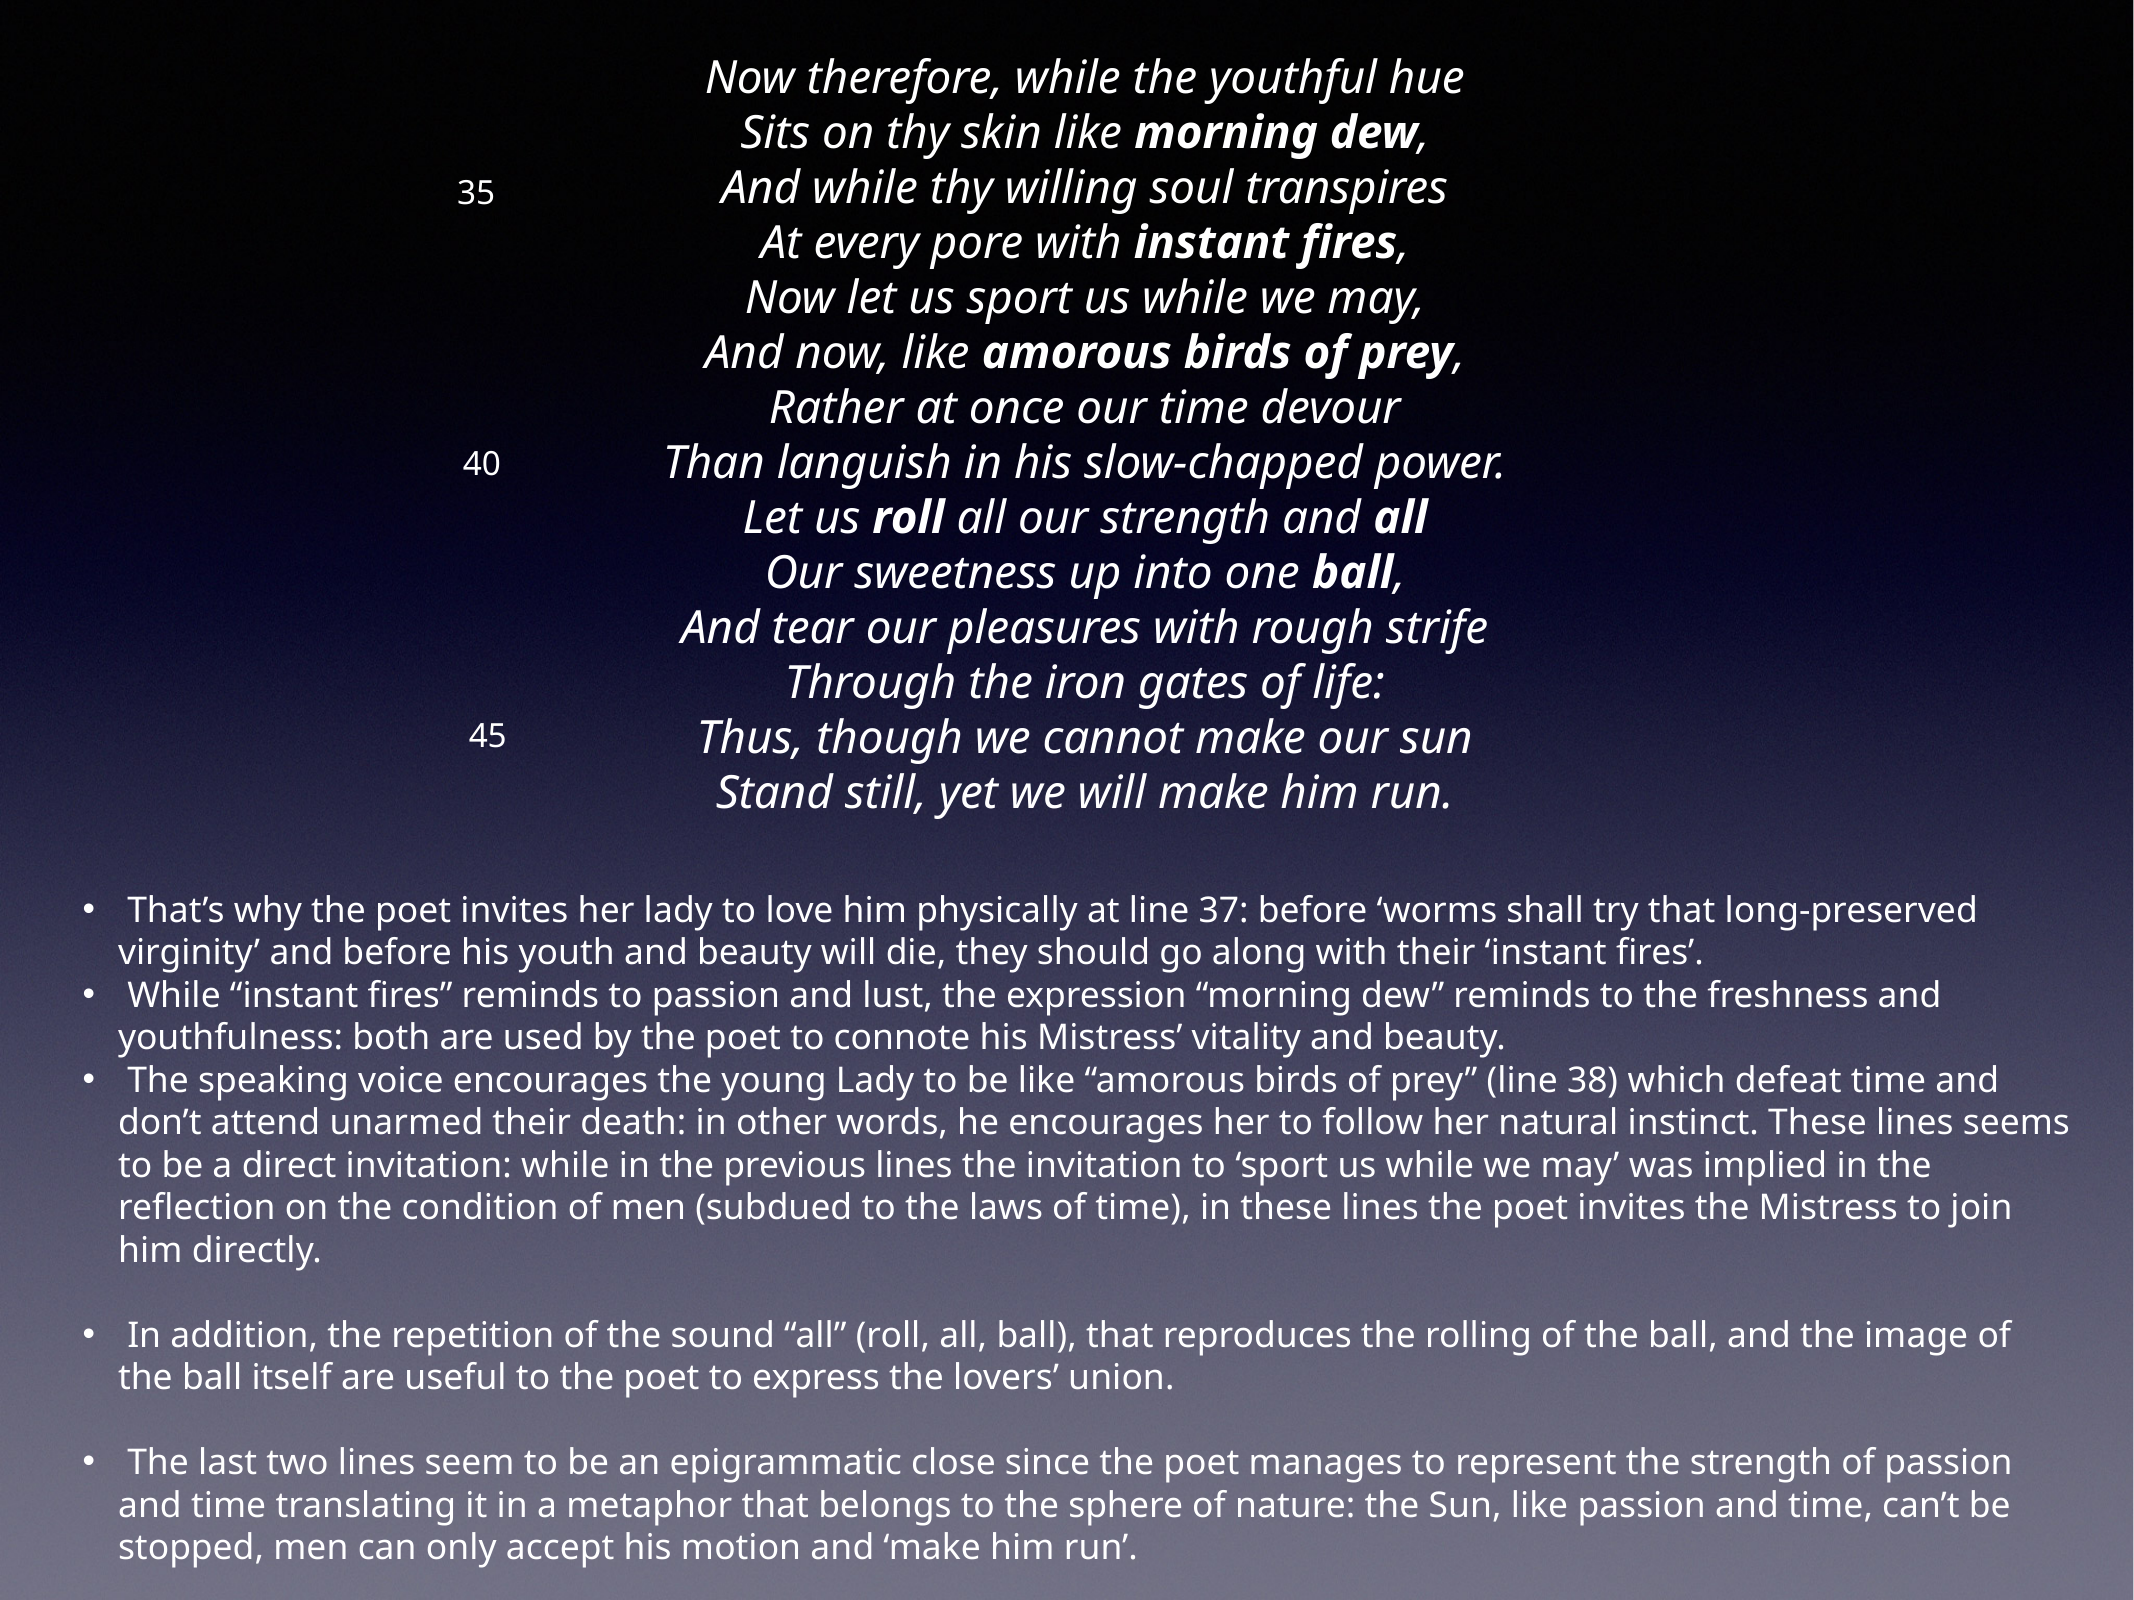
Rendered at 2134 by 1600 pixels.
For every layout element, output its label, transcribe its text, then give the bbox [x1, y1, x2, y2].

text_box 35 [428, 162, 524, 219]
picture [0, 0, 2134, 1600]
text_box That’s why the poet invites her lady to love him physically at line 37: before ‘worms shall try that long-preserved virginity’ and before his youth and beauty will die, they should go along with their ‘instant fires’. While “instant fires” reminds to passion and lust, the expression “morning dew” reminds to the freshness and youthfulness: both are used by the poet to connote his Mistress’ vitality and beauty. The speaking voice encourages the young Lady to be like “amorous birds of prey” (line 38) which defeat time and don’t attend unarmed their death: in other words, he encourages her to follow her natural instinct. These lines seems to be a direct invitation: while in the previous lines the invitation to ‘sport us while we may’ was implied in the reflection on the condition of men (subdued to the laws of time), in these lines the poet invites the Mistress to join him directly. In addition, the repetition of the sound “all” (roll, all, ball), that reproduces the rolling of the ball, and the image of the ball itself are useful to the poet to express the lovers’ union. The last two lines seem to be an epigrammatic close since the poet manages to represent the strength of passion and time translating it in a metaphor that belongs to the sphere of nature: the Sun, like passion and time, can’t be stopped, men can only accept his motion and ‘make him run’. [74, 878, 2083, 1576]
text_box 40 [452, 434, 512, 491]
text_box Now therefore, while the youthful hue Sits on thy skin like morning dew, And while thy willing soul transpires At every pore with instant fires, Now let us sport us while we may, And now, like amorous birds of prey, Rather at once our time devour Than languish in his slow-chapped power. Let us roll all our strength and all Our sweetness up into one ball, And tear our pleasures with rough strife Through the iron gates of life: Thus, though we cannot make our sun Stand still, yet we will make him run. [654, 39, 1516, 826]
text_box 45 [452, 705, 524, 763]
